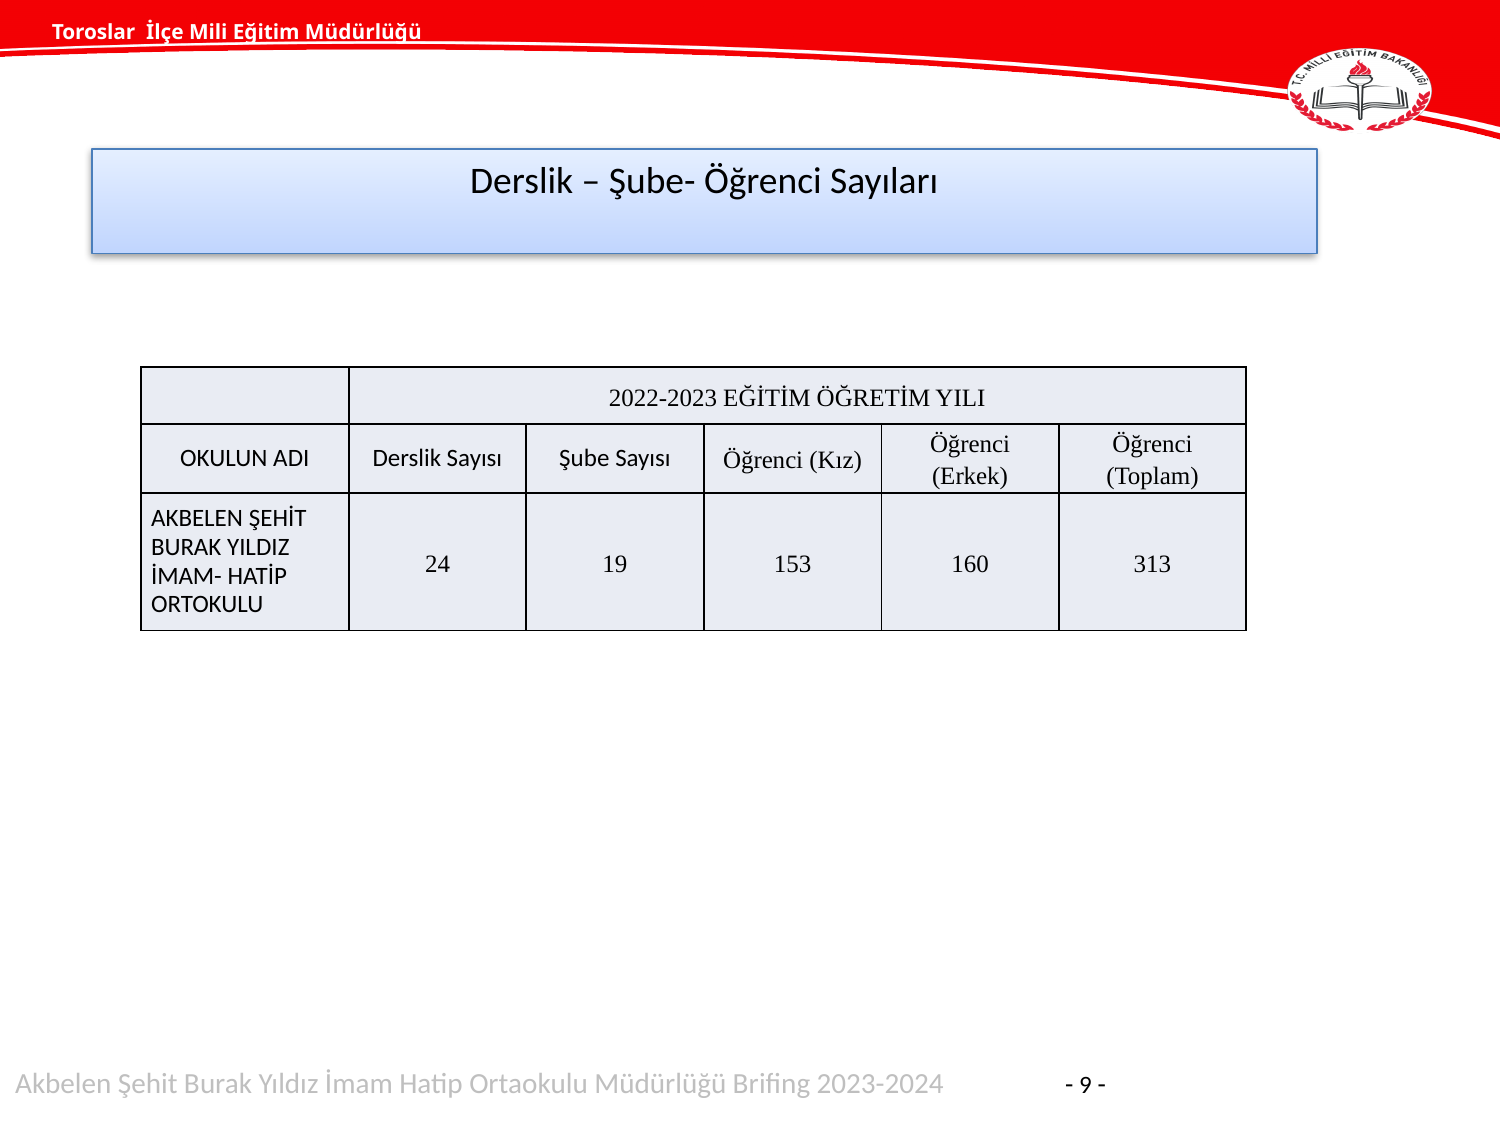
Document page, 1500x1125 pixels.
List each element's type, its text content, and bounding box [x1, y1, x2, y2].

text_box Akbelen Şehit Burak Yıldız İmam Hatip Ortaokulu Müdürlüğü Brifing 2023-2024 - 9 - [0, 1051, 1500, 1112]
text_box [0, 0, 1500, 141]
table_cell Derslik Sayısı [350, 425, 525, 492]
table_cell Öğrenci (Erkek) [882, 425, 1058, 492]
table_cell 153 [705, 494, 881, 630]
table_cell OKULUN ADI [142, 425, 348, 492]
table_cell Öğrenci (Kız) [705, 425, 881, 492]
table_cell 19 [527, 494, 703, 630]
table_header 2022-2023 EĞİTİM ÖĞRETİM YILI [350, 368, 1245, 423]
table_header [142, 368, 348, 423]
text_box Derslik – Şube- Öğrenci Sayıları [91, 148, 1318, 254]
table_cell 160 [882, 494, 1058, 630]
table_cell AKBELEN ŞEHİT BURAK YILDIZ İMAM- HATİP ORTOKULU [142, 494, 348, 630]
table_cell Öğrenci (Toplam) [1060, 425, 1245, 492]
table_cell 313 [1060, 494, 1245, 630]
table_cell Şube Sayısı [527, 425, 703, 492]
table_cell 24 [350, 494, 525, 630]
